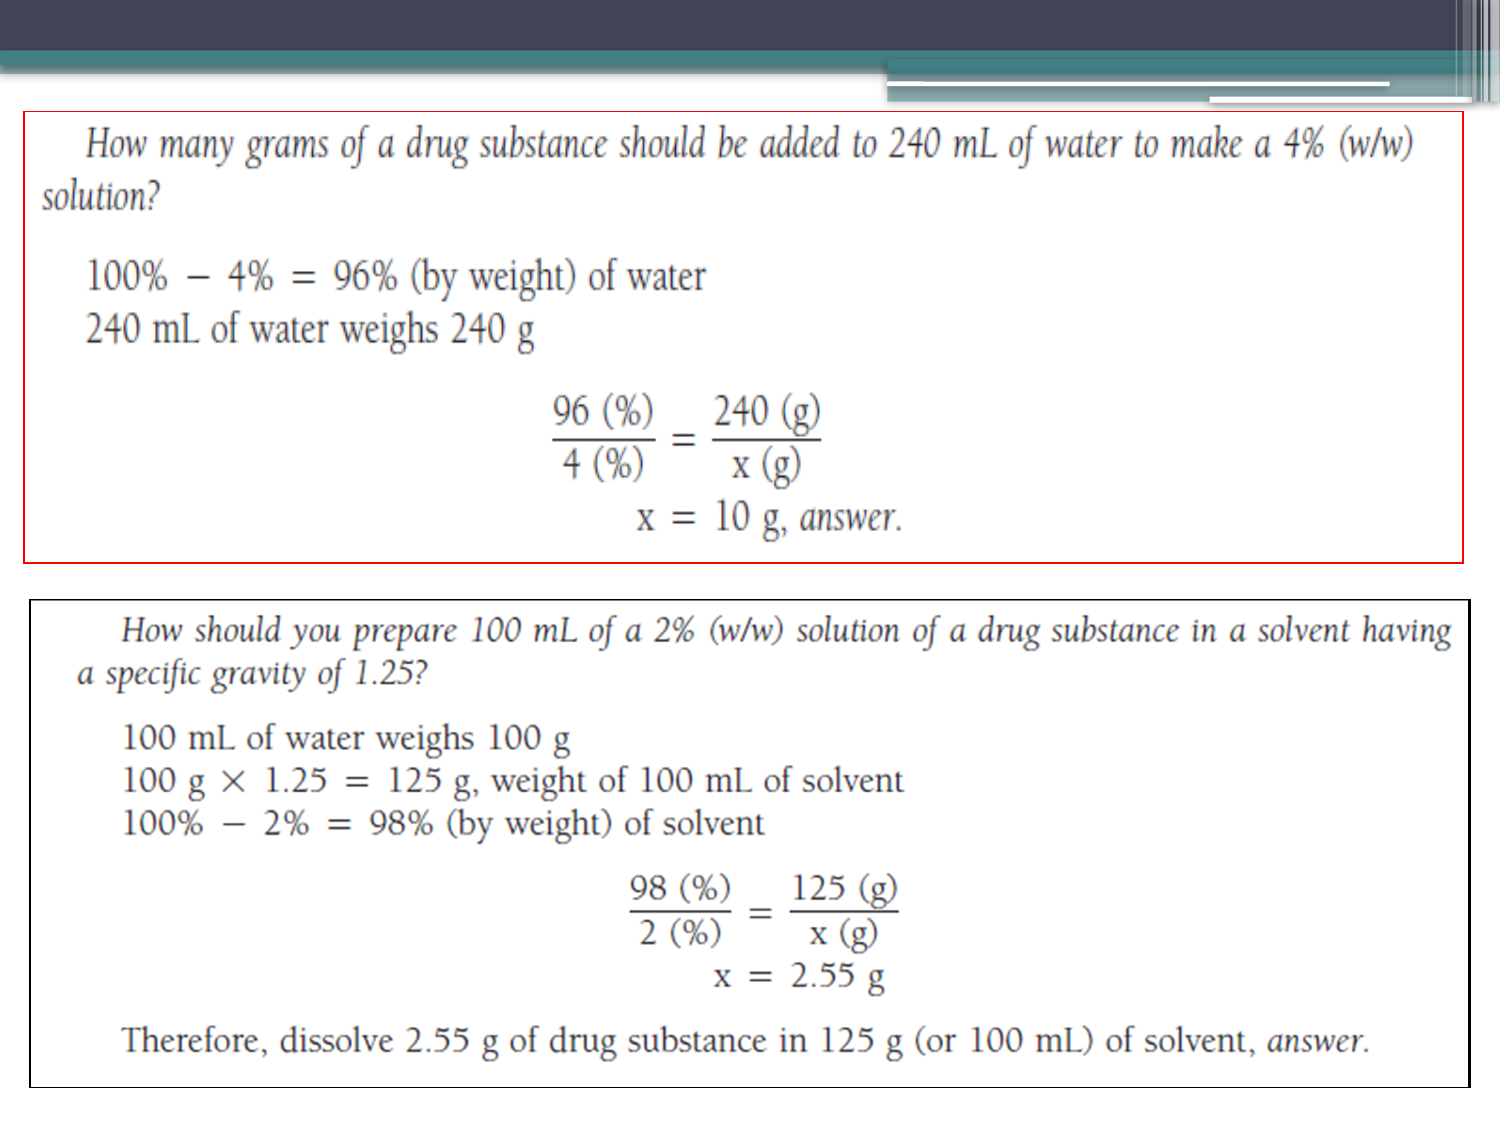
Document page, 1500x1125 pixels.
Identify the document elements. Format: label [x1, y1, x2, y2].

picture [24, 112, 1463, 563]
picture [29, 599, 1471, 1088]
